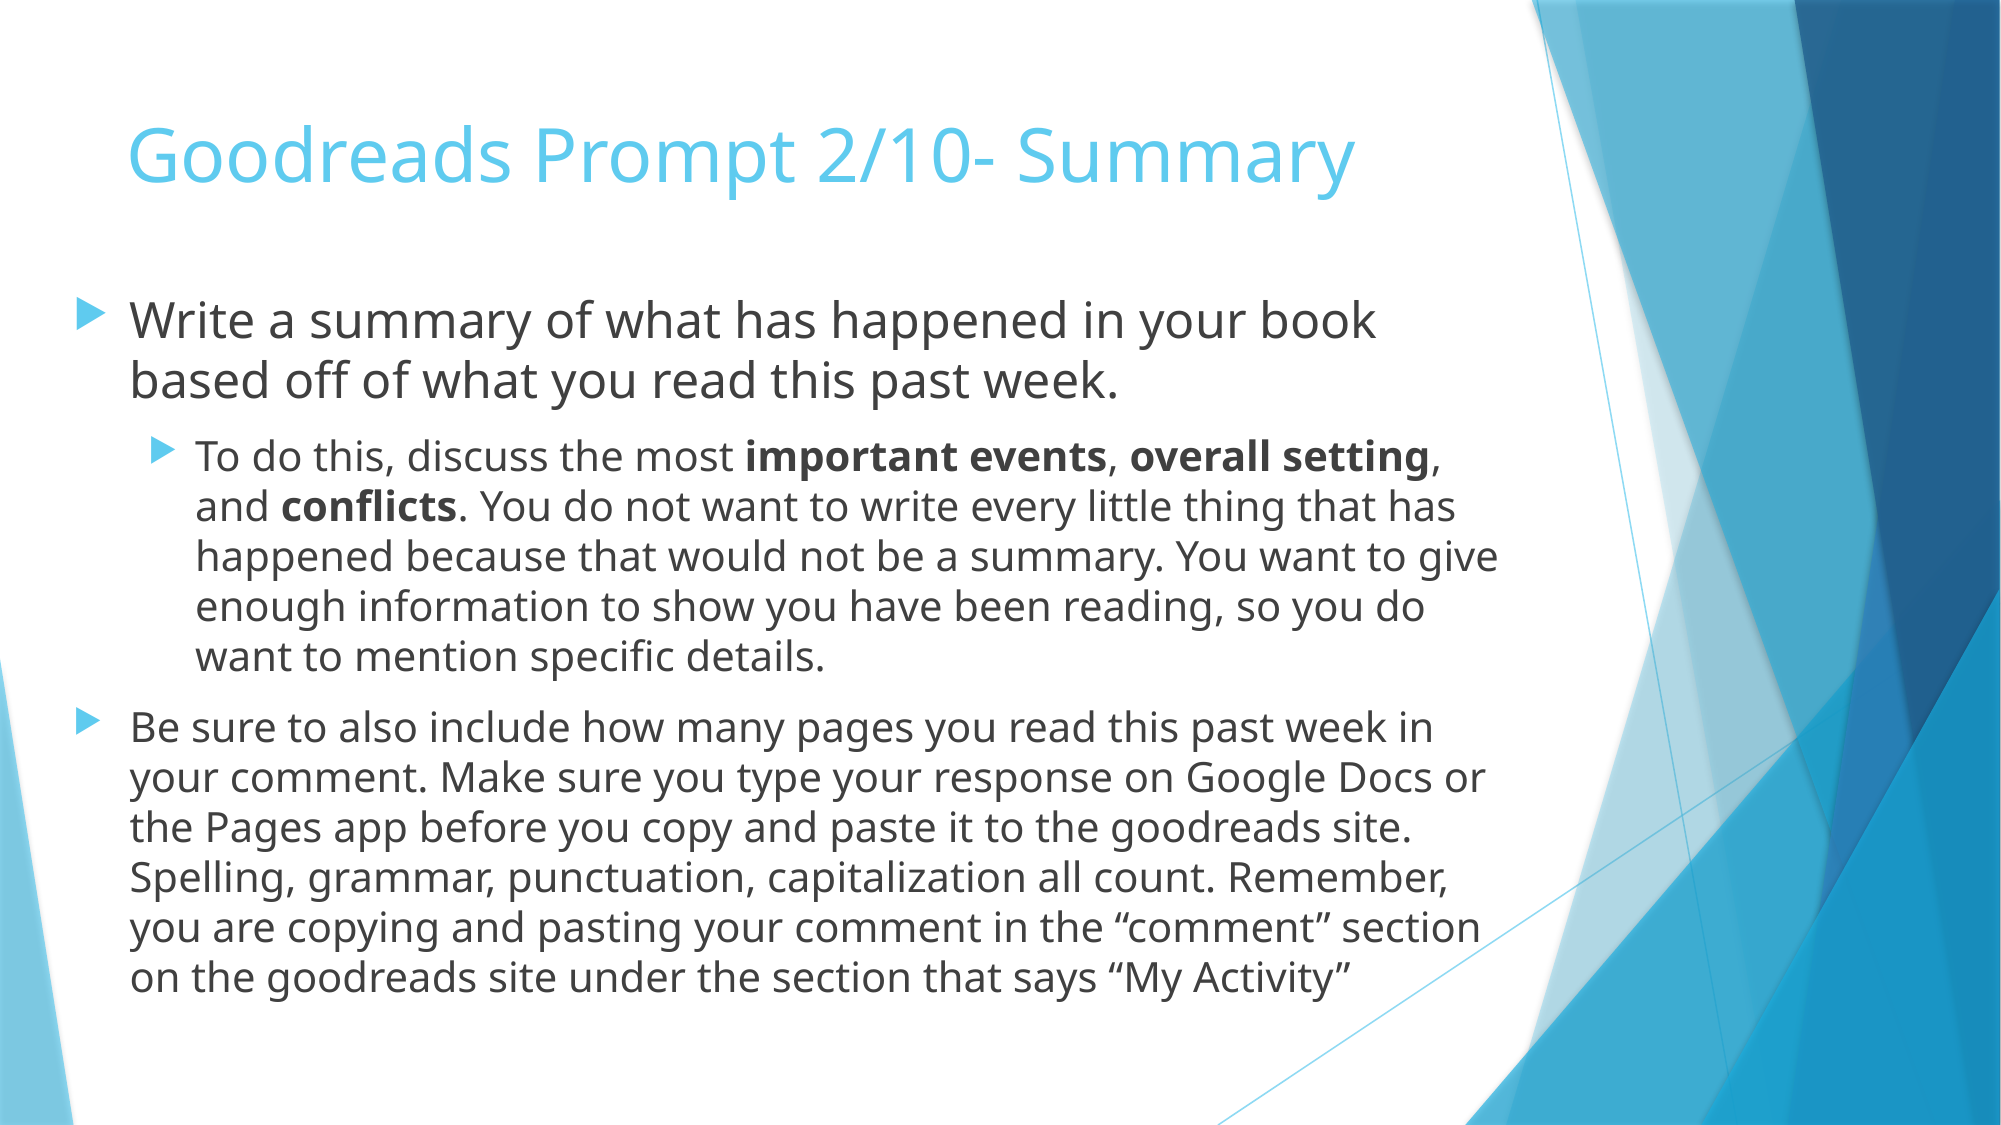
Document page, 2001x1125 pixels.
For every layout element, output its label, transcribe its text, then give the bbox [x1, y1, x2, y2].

title Goodreads Prompt 2/10- Summary [111, 99, 1522, 248]
list Write a summary of what has happened in your book based off of what you read this past week. To do this, discuss the most important events, overall setting, and conflicts. You do not want to write every little thing that has happened because that would not be a summary. You want to give enough information to show you have been reading, so you do want to mention specific details. Be sure to also include how many pages you read this past week in your comment. Make sure you type your response on Google Docs or the Pages app before you copy and paste it to the goodreads site. Spelling, grammar, punctuation, capitalization all count. Remember, you are copying and pasting your comment in the “comment” section on the goodreads site under the section that says “My Activity” [58, 281, 1522, 1042]
